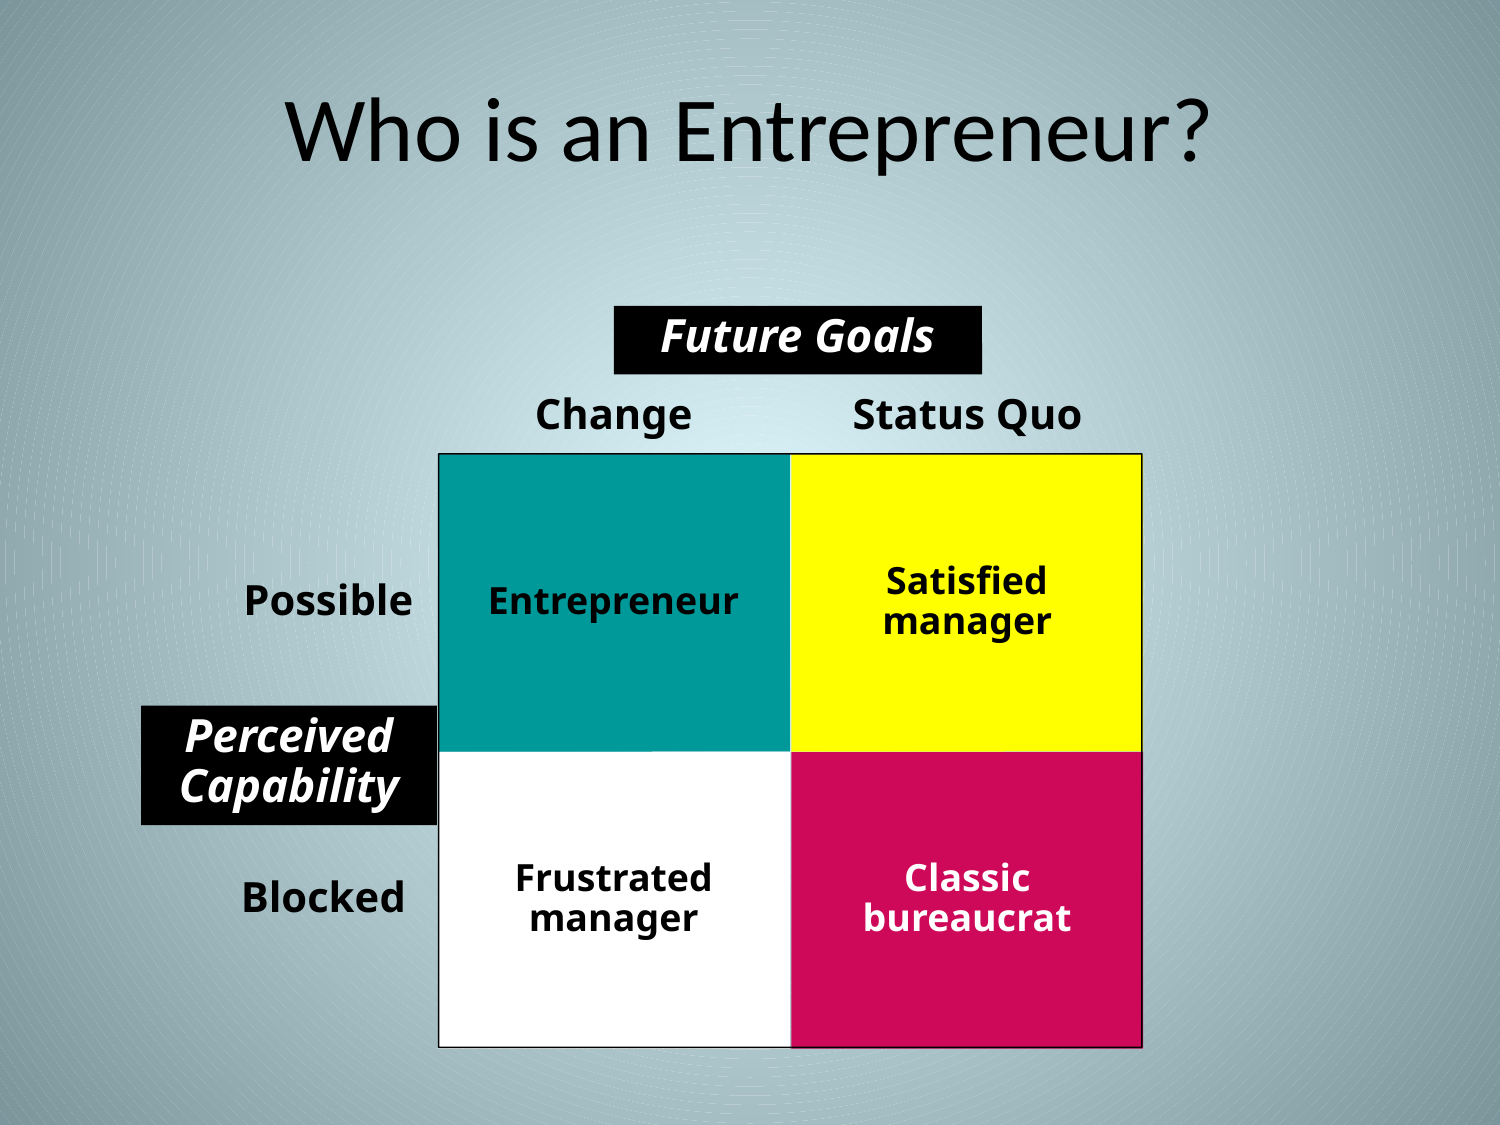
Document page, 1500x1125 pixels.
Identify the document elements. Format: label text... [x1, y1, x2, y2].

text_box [140, 705, 432, 826]
title Who is an Entrepreneur? [112, 54, 1388, 207]
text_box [438, 454, 790, 750]
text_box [613, 305, 982, 375]
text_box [821, 385, 1114, 449]
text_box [213, 571, 432, 635]
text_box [791, 454, 1144, 751]
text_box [438, 751, 790, 1049]
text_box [508, 385, 719, 449]
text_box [791, 751, 1144, 1049]
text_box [213, 868, 432, 932]
